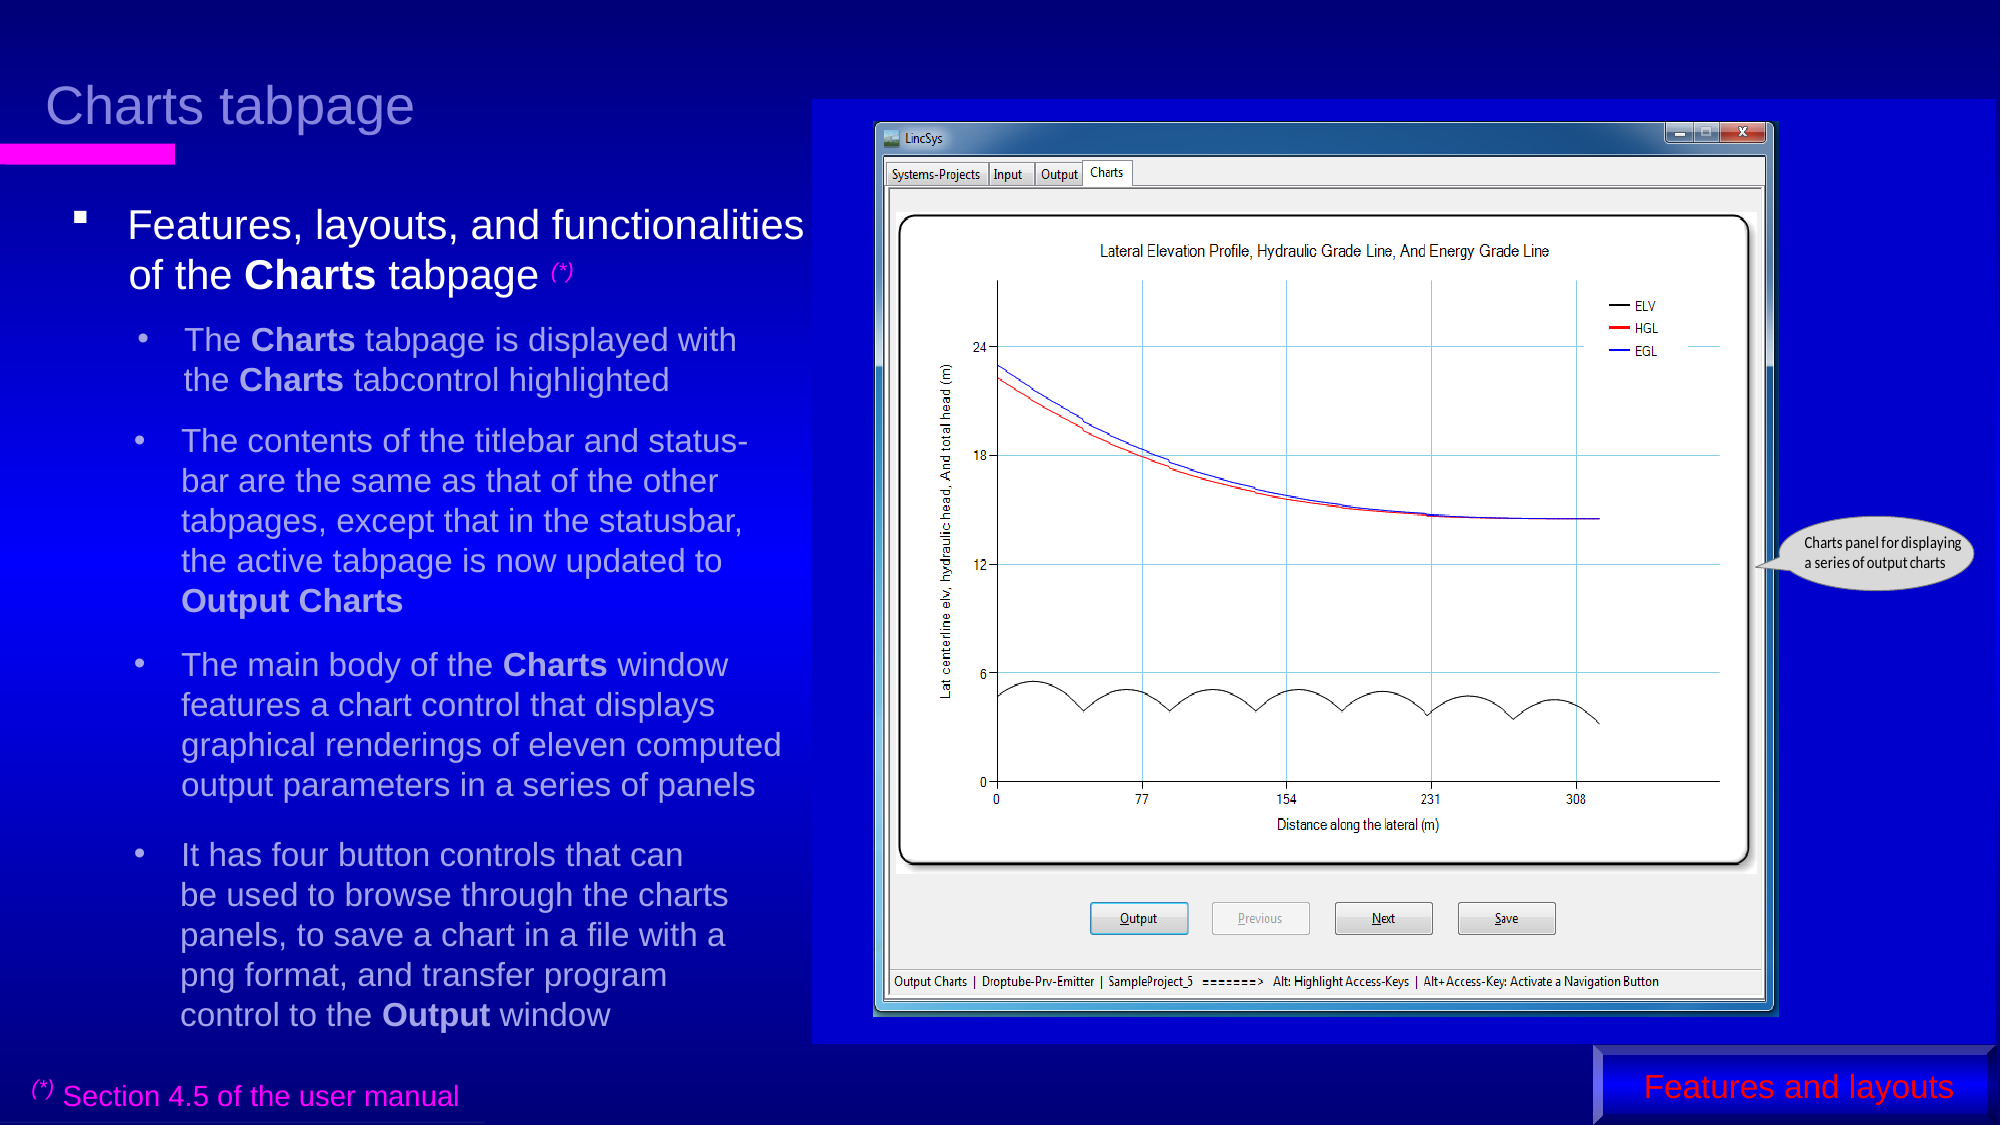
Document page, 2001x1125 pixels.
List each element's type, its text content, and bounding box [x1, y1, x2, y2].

text_box It has four button controls that can be used to browse through the charts panels, to save a chart in a file with a png format, and transfer program control to the Output window [119, 825, 805, 1041]
text_box Features, layouts, and functionalities of the Charts tabpage (*) [0, 190, 805, 306]
text_box Features and layouts [1592, 1051, 1997, 1125]
text_box (*) Section 4.5 of the user manual [0, 1060, 485, 1123]
text_box The Charts tabpage is displayed with the Charts tabcontrol highlighted [122, 310, 762, 406]
text_box The contents of the titlebar and status-bar are the same as that of the other tabpages, except that in the statusbar, the active tabpage is now updated to Output Charts [119, 412, 805, 627]
text_box The main body of the Charts window features a chart control that displays graphical renderings of eleven computed output parameters in a series of panels [119, 635, 805, 811]
text_box Charts tabpage [30, 63, 432, 143]
picture [810, 98, 1998, 1045]
